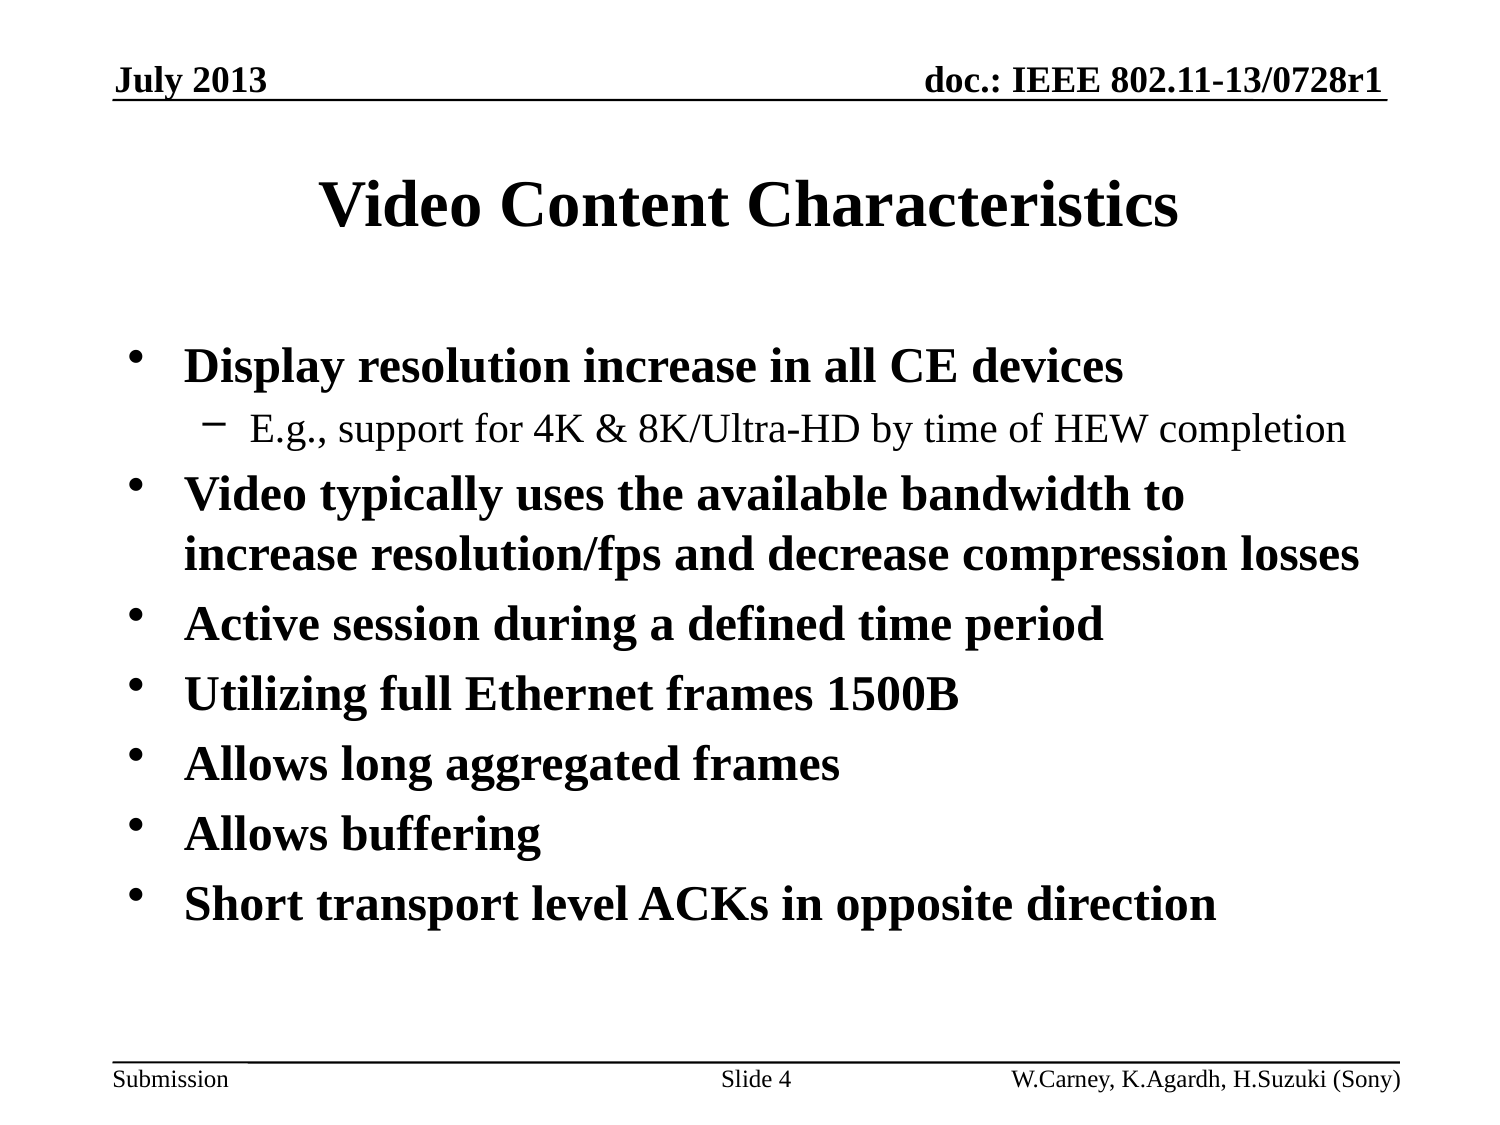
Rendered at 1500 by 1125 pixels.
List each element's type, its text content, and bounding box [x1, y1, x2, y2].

list Display resolution increase in all CE devices E.g., support for 4K & 8K/Ultra-HD by time of HEW completion Video typically uses the available bandwidth to increase resolution/fps and decrease compression losses Active session during a defined time period Utilizing full Ethernet frames 1500B Allows long aggregated frames Allows buffering Short transport level ACKs in opposite direction [112, 324, 1388, 1000]
footer W.Carney, K.Agardh, H.Suzuki (Sony) [947, 1061, 1402, 1093]
slide_number Slide 4 [712, 1061, 800, 1093]
title Video Content Characteristics [112, 112, 1388, 288]
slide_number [114, 54, 270, 101]
